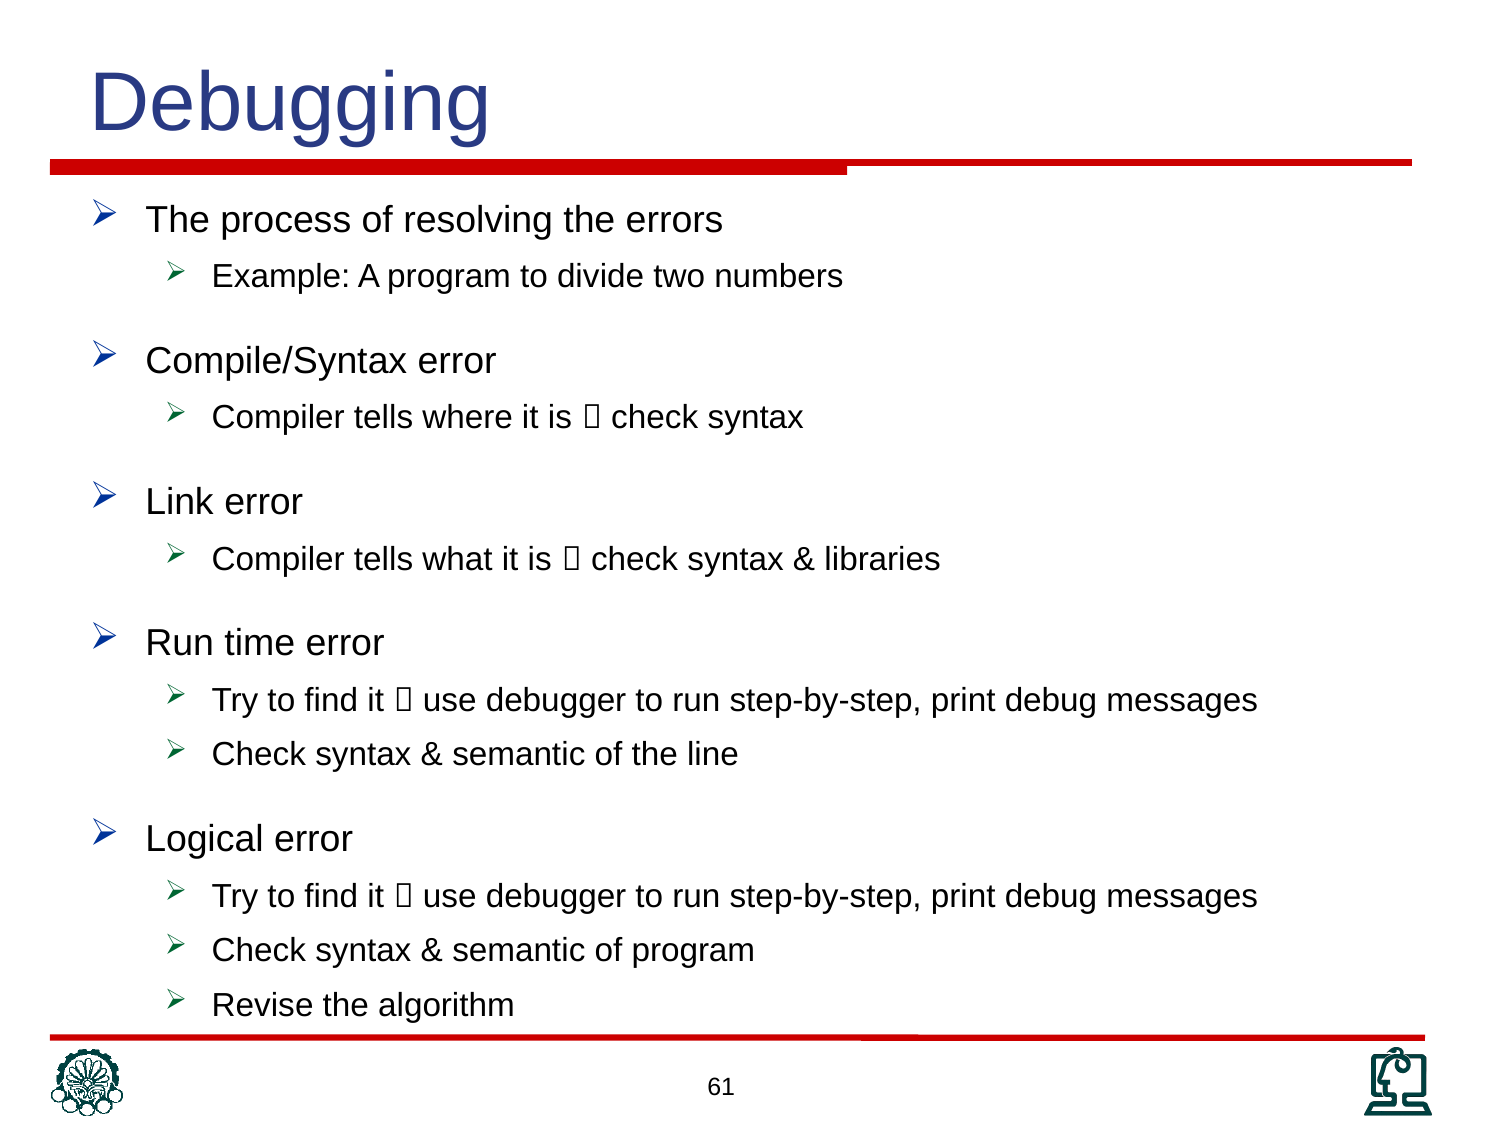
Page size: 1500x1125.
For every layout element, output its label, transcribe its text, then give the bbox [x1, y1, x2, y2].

text_box The process of resolving the errors Example: A program to divide two numbers Compile/Syntax error Compiler tells where it is  check syntax Link error Compiler tells what it is  check syntax & libraries Run time error Try to find it  use debugger to run step-by-step, print debug messages Check syntax & semantic of the line Logical error Try to find it  use debugger to run step-by-step, print debug messages Check syntax & semantic of program Revise the algorithm [75, 187, 1500, 1013]
picture [1362, 1045, 1438, 1119]
text_box 61 [650, 1062, 750, 1103]
text_box Debugging [74, 24, 1425, 155]
picture [50, 1047, 125, 1118]
